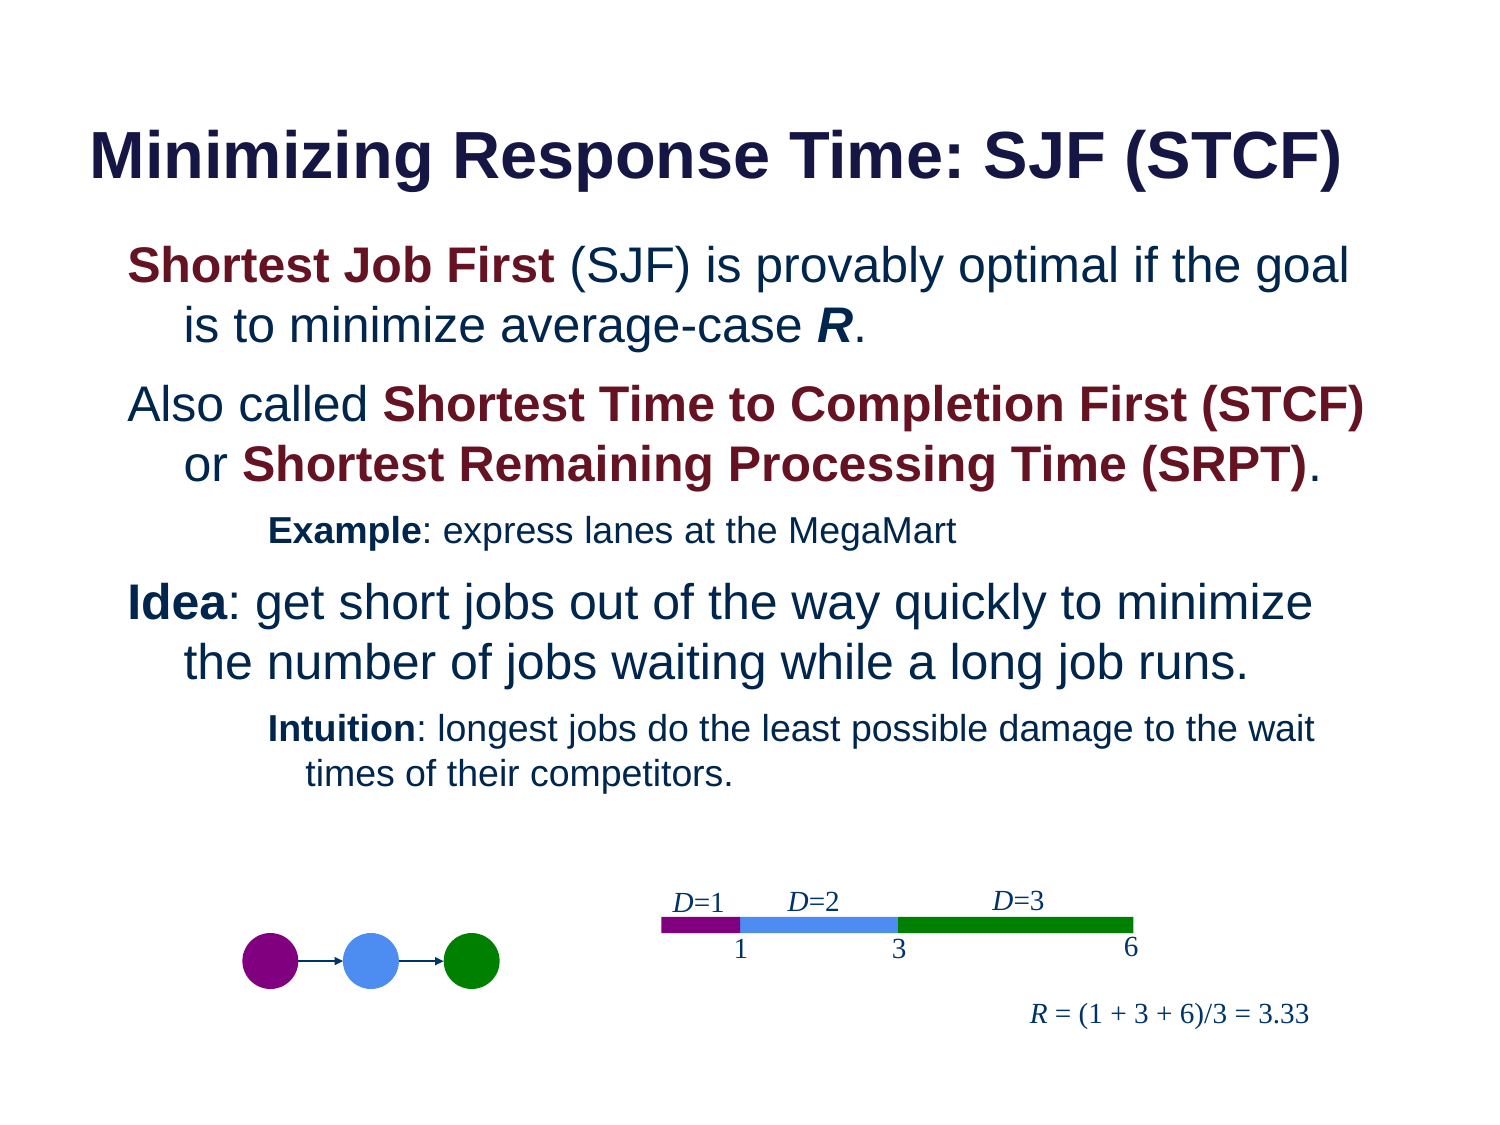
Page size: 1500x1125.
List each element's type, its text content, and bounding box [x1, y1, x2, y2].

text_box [242, 932, 500, 990]
title Minimizing Response Time: SJF (STCF) [75, 0, 1425, 200]
list Shortest Job First (SJF) is provably optimal if the goal is to minimize average-case R. Also called Shortest Time to Completion First (STCF) or Shortest Remaining Processing Time (SRPT). Example: express lanes at the MegaMart Idea: get short jobs out of the way quickly to minimize the number of jobs waiting while a long job runs. Intuition: longest jobs do the least possible damage to the wait times of their competitors. [112, 224, 1388, 709]
text_box R = (1 + 3 + 6)/3 = 3.33 [1015, 987, 1325, 1038]
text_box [657, 873, 1154, 973]
